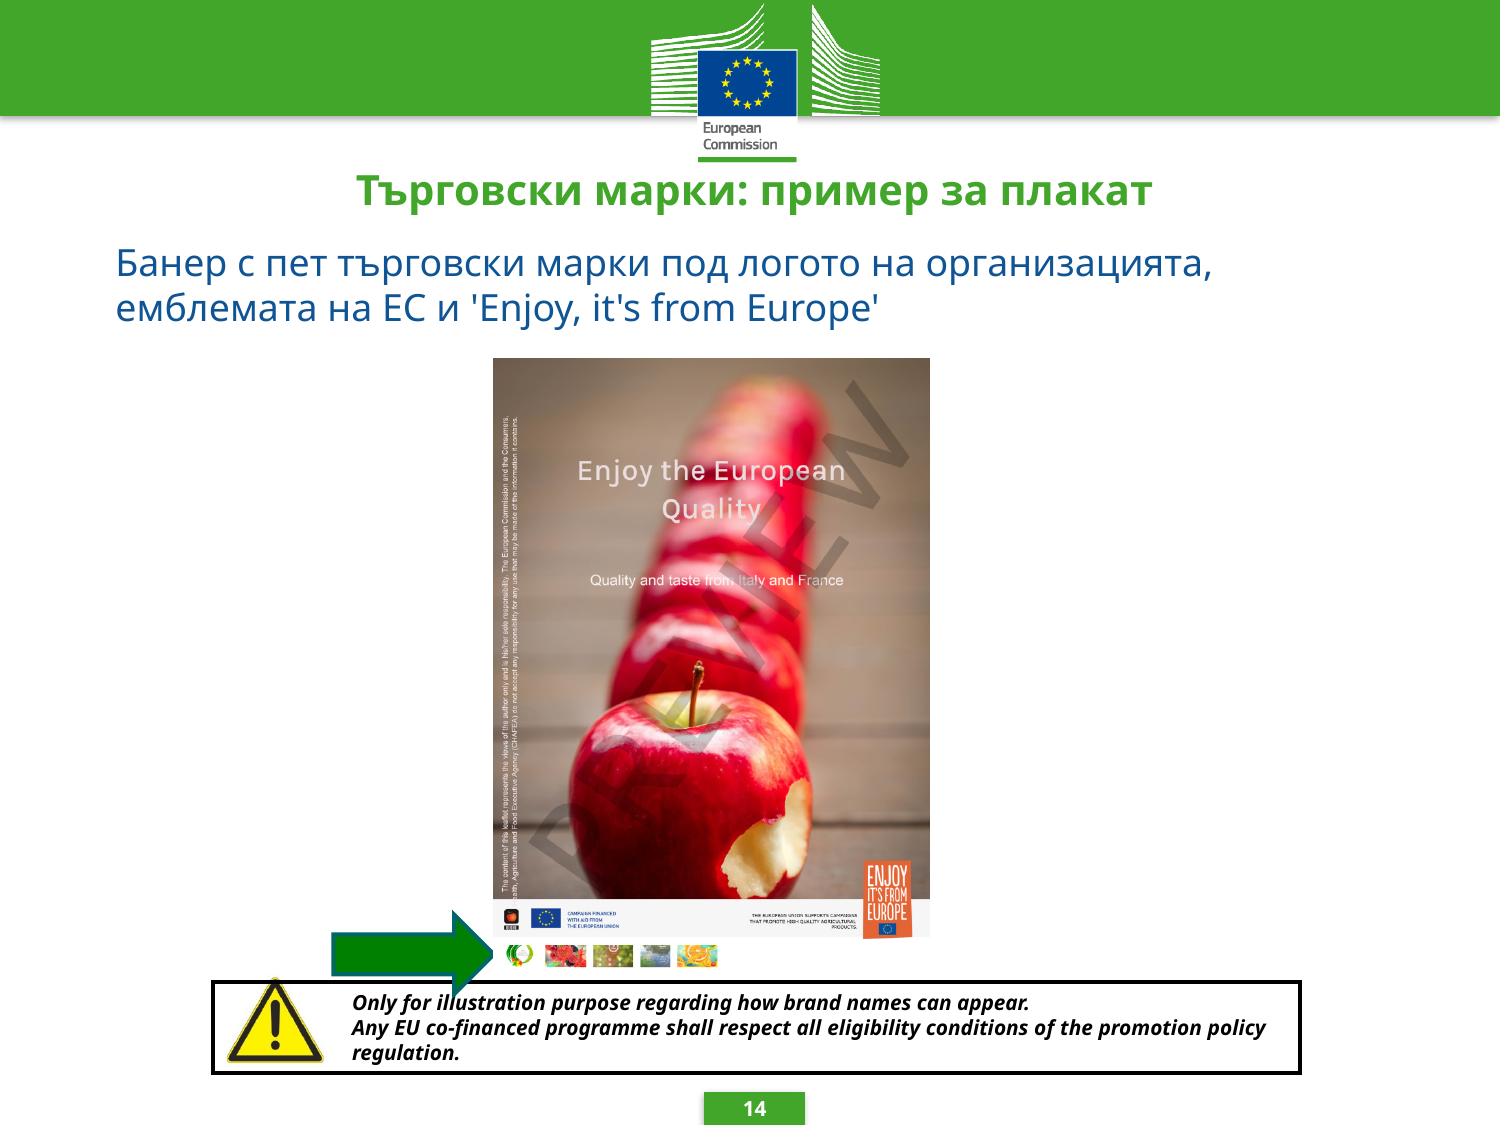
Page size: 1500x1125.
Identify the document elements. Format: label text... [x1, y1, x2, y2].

title Търговски марки: пример за плакат [50, 172, 1459, 256]
list Банер с пет търговски марки под логото на организацията, емблемата на ЕС и 'Enjoy, it's from Europe' [100, 231, 1388, 882]
picture [614, 3, 880, 172]
slide_number 14 [703, 1088, 807, 1125]
picture [493, 357, 930, 975]
text_box [336, 982, 1301, 1074]
picture [212, 973, 337, 1067]
text_box [333, 914, 488, 995]
